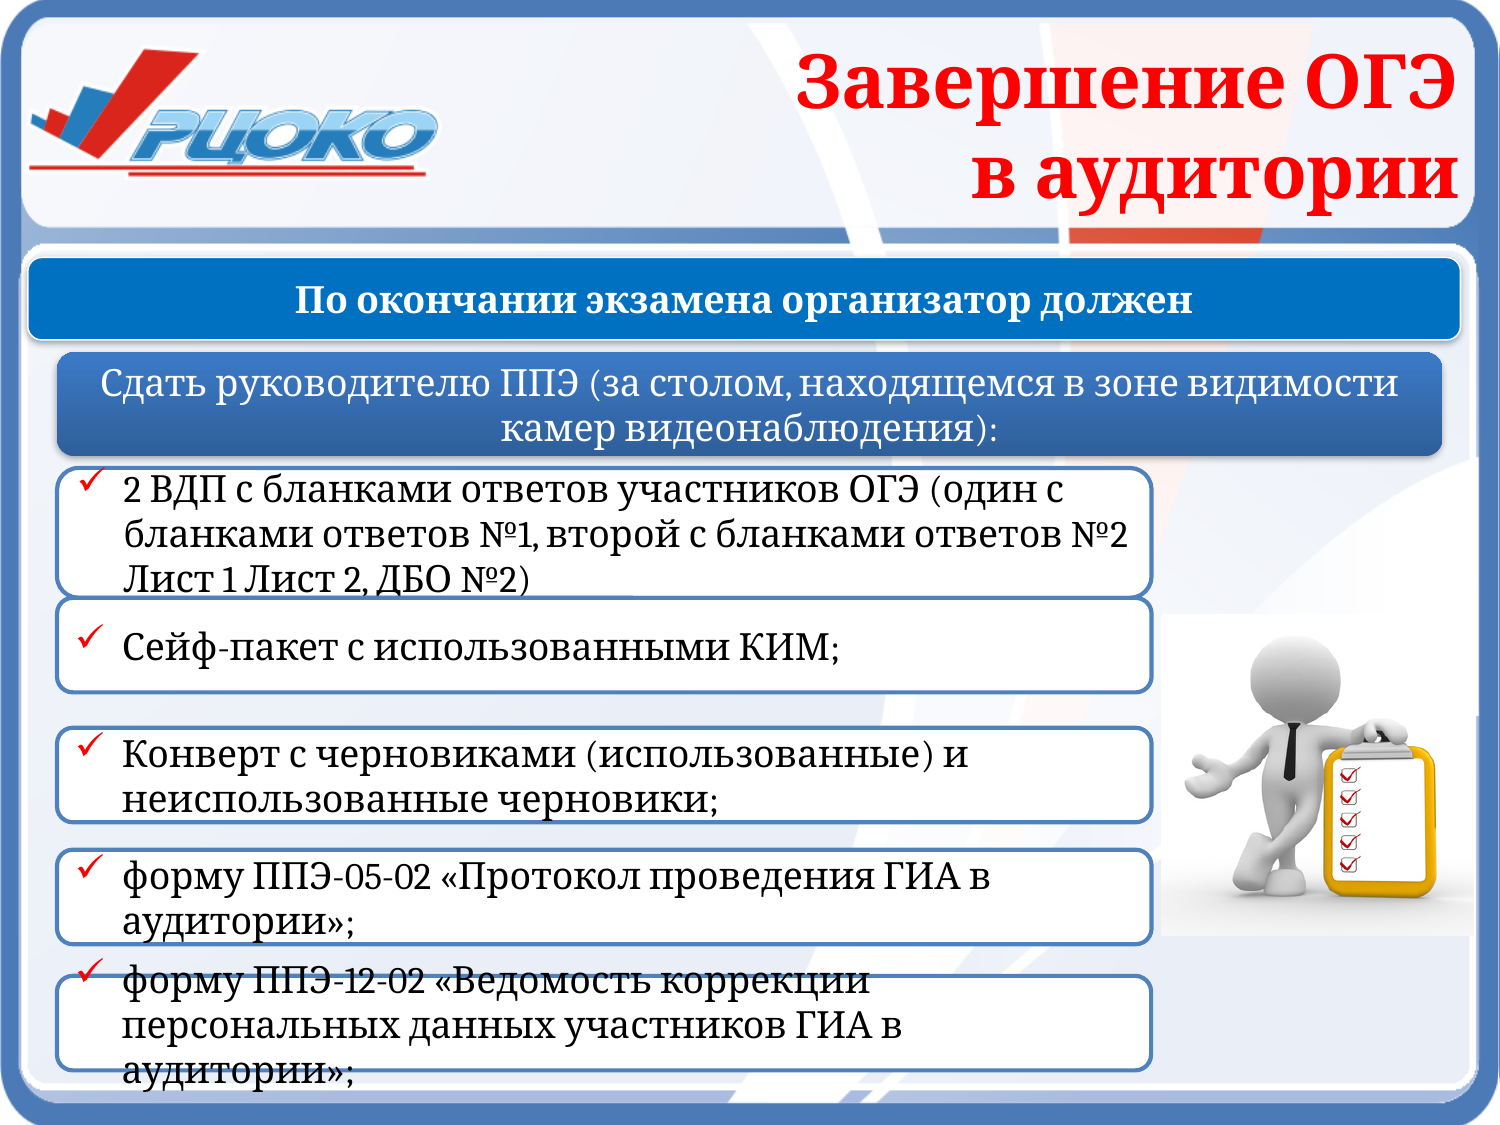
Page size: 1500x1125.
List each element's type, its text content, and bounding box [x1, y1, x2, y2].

text_box По окончании экзамена организатор должен [26, 256, 1462, 341]
text_box Сейф-пакет с использованными КИМ; [54, 595, 1154, 695]
text_box Сдать руководителю ППЭ (за столом, находящемся в зоне видимости камер видеонаблюдения): [57, 352, 1443, 457]
picture [0, 0, 1500, 1125]
text_box Завершение ОГЭ в аудитории [171, 29, 1474, 218]
text_box 2 ВДП с бланками ответов участников ОГЭ (один с бланками ответов №1, второй с бланками ответов №2 Лист 1 Лист 2, ДБО №2) [54, 465, 1154, 597]
text_box Конверт с черновиками (использованные) и неиспользованные черновики; [54, 725, 1154, 825]
text_box форму ППЭ-05-02 «Протокол проведения ГИА в аудитории»; [54, 847, 1154, 947]
text_box форму ППЭ-12-02 «Ведомость коррекции персональных данных участников ГИА в аудитории»; [54, 973, 1154, 1073]
